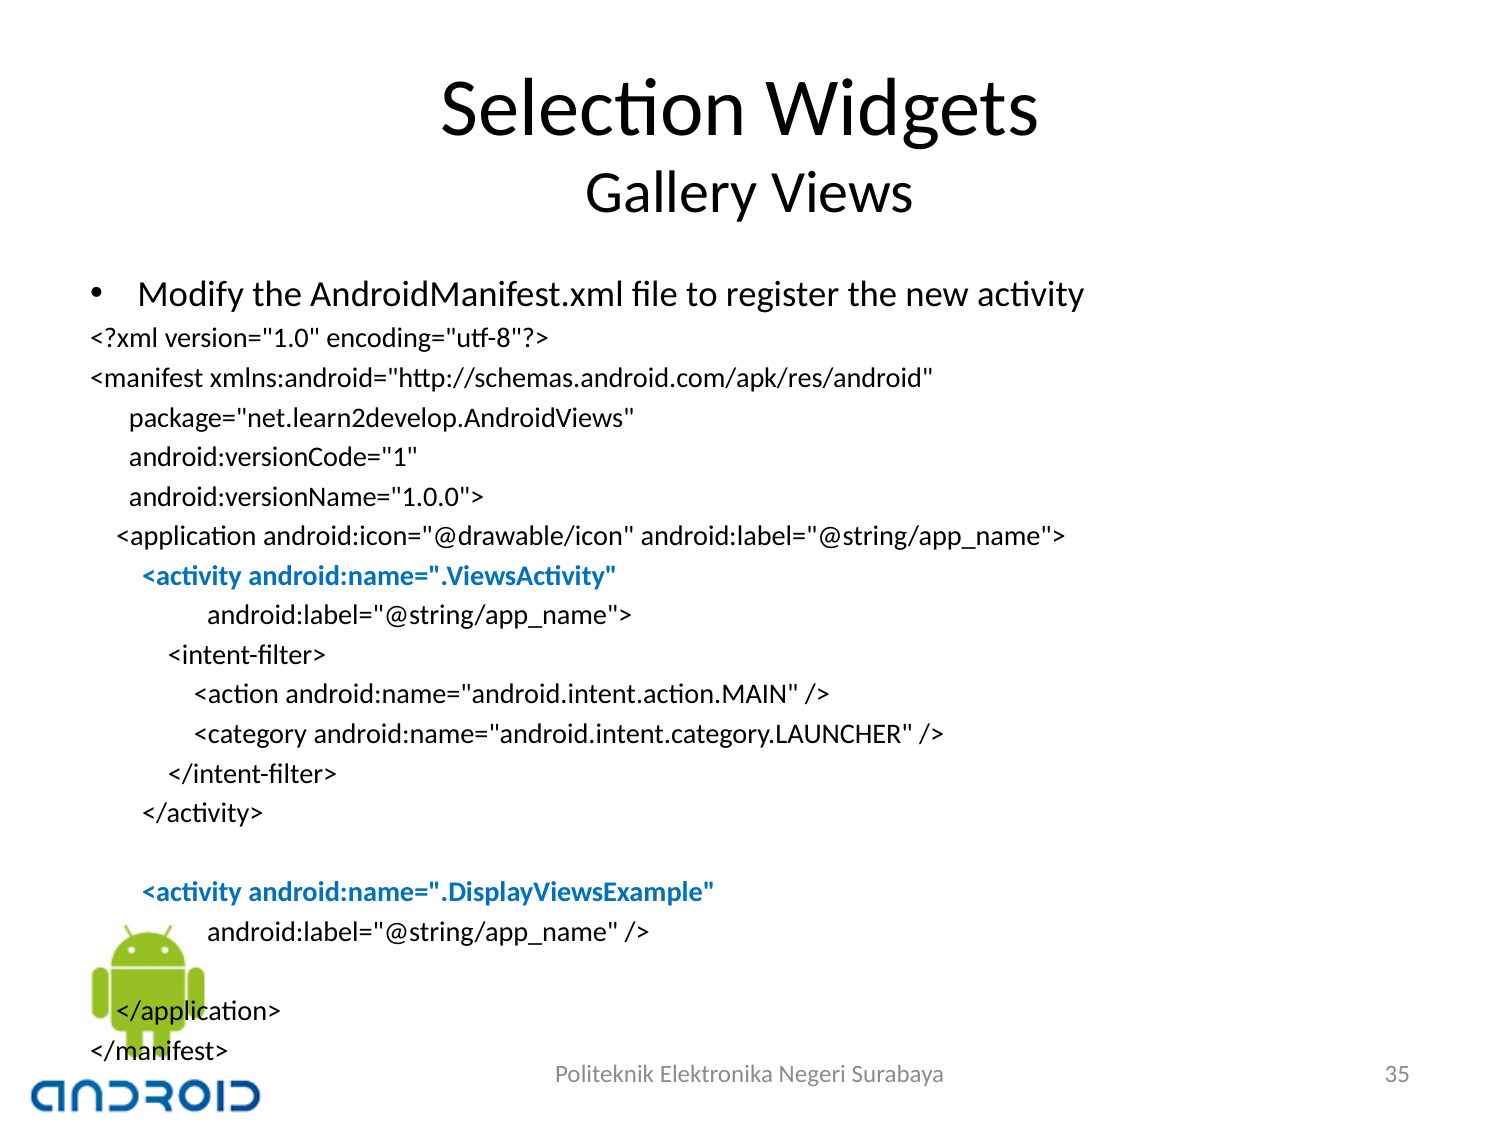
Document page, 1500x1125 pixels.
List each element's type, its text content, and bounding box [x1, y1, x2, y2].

title Selection Widgets Gallery Views [75, 45, 1425, 233]
slide_number 35 [1074, 1042, 1425, 1103]
footer Politeknik Elektronika Negeri Surabaya [512, 1042, 988, 1103]
picture [24, 913, 277, 1125]
list Modify the AndroidManifest.xml file to register the new activity <?xml version="1.0" encoding="utf-8"?> <manifest xmlns:android="http://schemas.android.com/apk/res/android" package="net.learn2develop.AndroidViews" android:versionCode="1" android:versionName="1.0.0"> <application android:icon="@drawable/icon" android:label="@string/app_name"> <activity android:name=".ViewsActivity" android:label="@string/app_name"> <intent-filter> <action android:name="android.intent.action.MAIN" /> <category android:name="android.intent.category.LAUNCHER" /> </intent-filter> </activity> <activity android:name=".DisplayViewsExample" android:label="@string/app_name" /> </application> </manifest> [75, 262, 1425, 1088]
